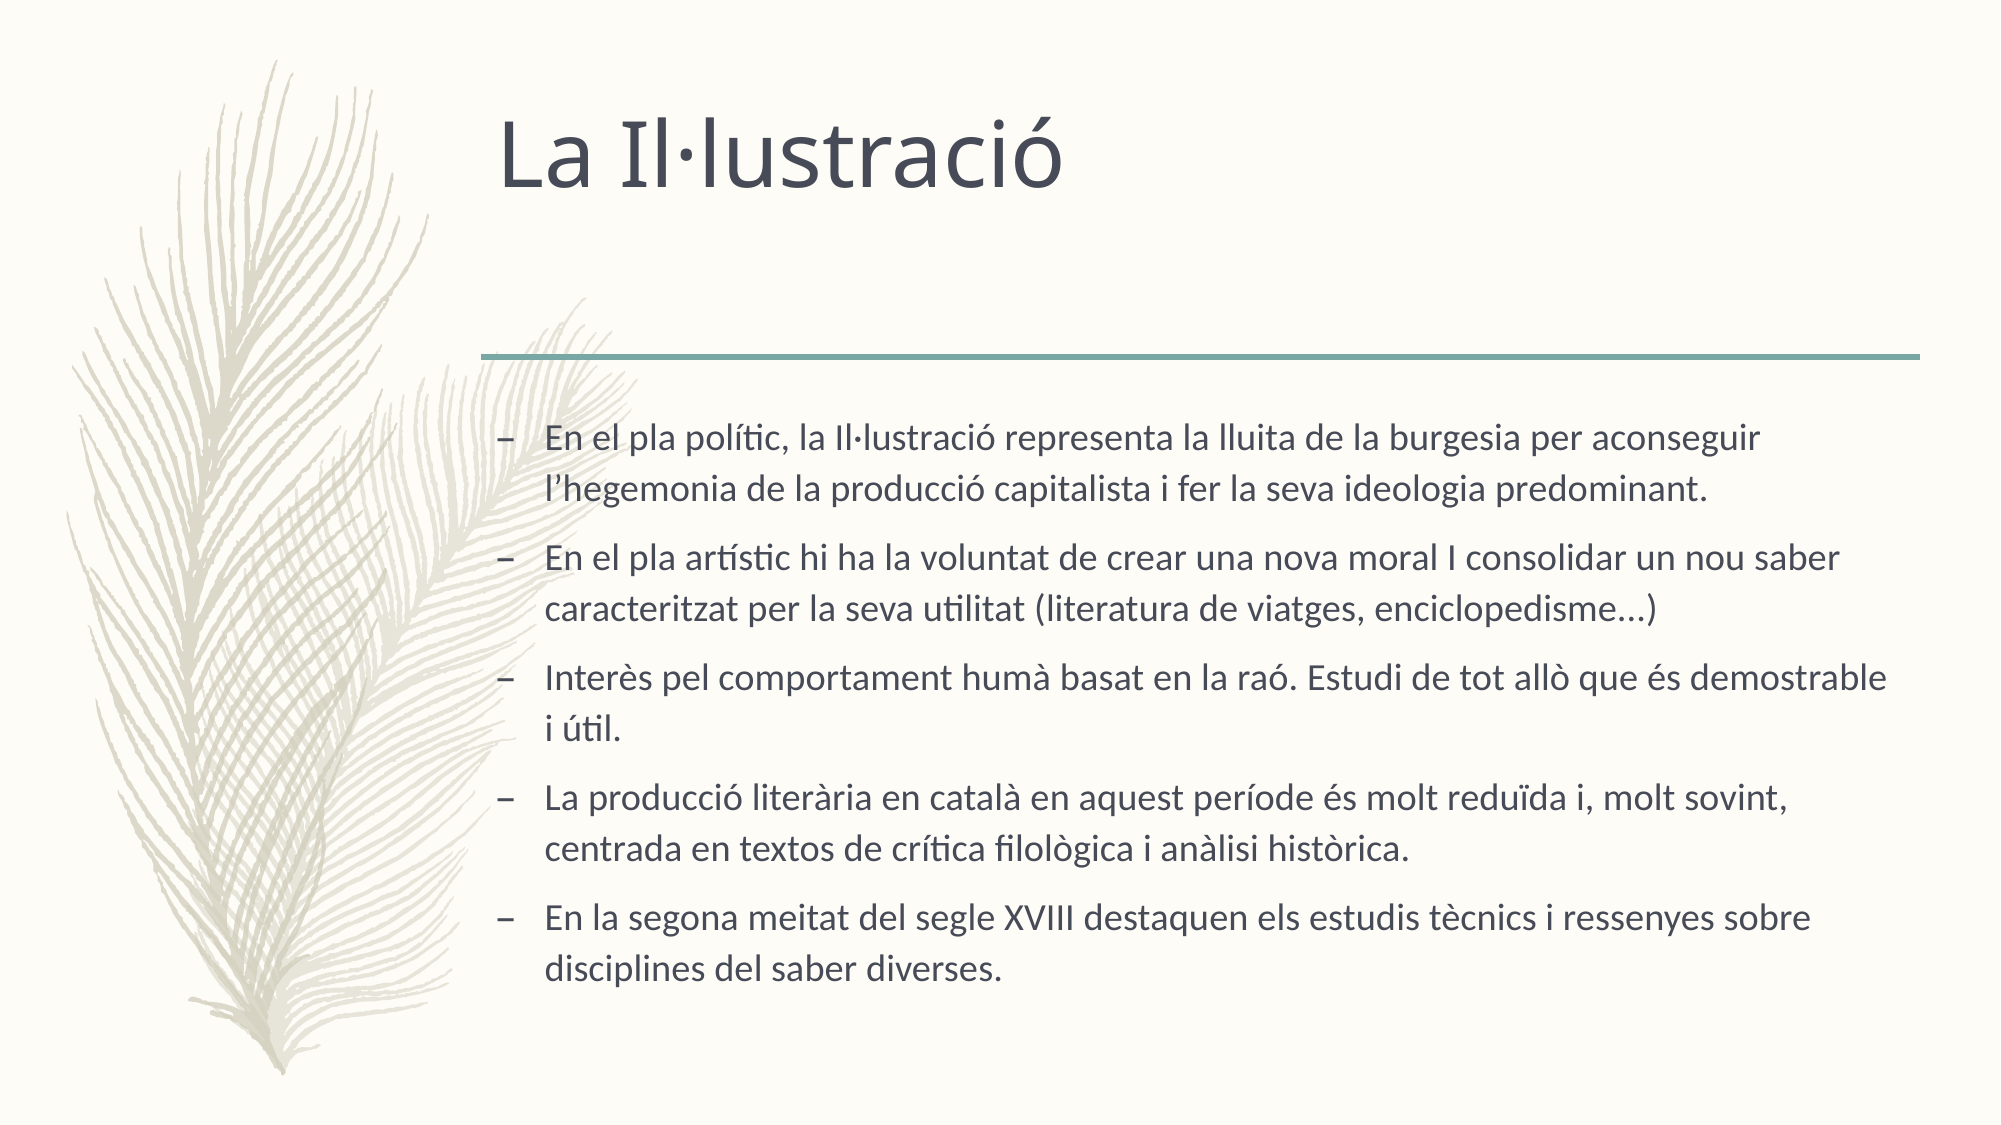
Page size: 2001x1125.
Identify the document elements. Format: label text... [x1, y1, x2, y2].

list En el pla polític, la Il·lustració representa la lluita de la burgesia per aconseguir l’hegemonia de la producció capitalista i fer la seva ideologia predominant. En el pla artístic hi ha la voluntat de crear una nova moral I consolidar un nou saber caracteritzat per la seva utilitat (literatura de viatges, enciclopedisme...) Interès pel comportament humà basat en la raó. Estudi de tot allò que és demostrable i útil. La producció literària en català en aquest període és molt reduïda i, molt sovint, centrada en textos de crítica filològica i anàlisi històrica. En la segona meitat del segle XVIII destaquen els estudis tècnics i ressenyes sobre disciplines del saber diverses. [481, 399, 1920, 999]
title La Il·lustració [481, 93, 1920, 350]
